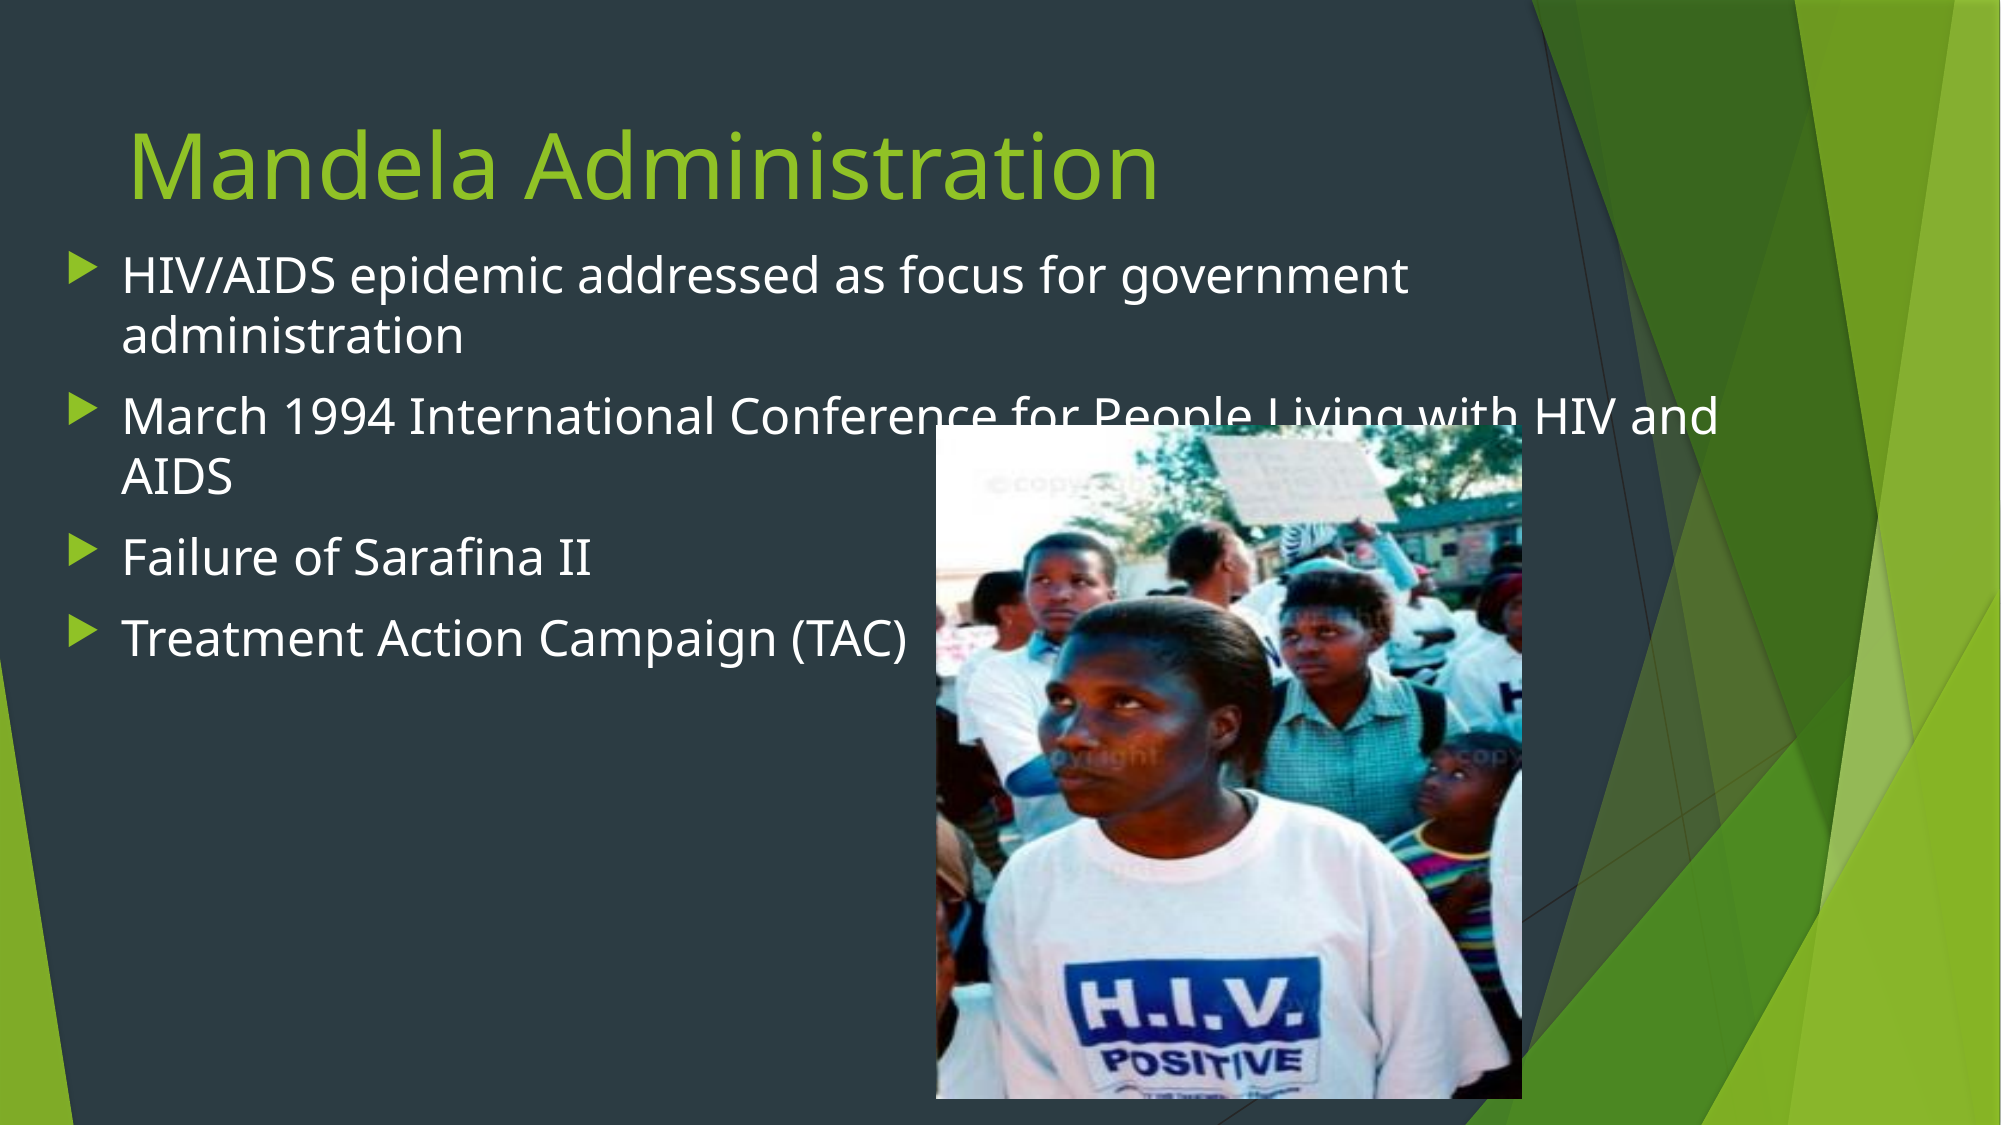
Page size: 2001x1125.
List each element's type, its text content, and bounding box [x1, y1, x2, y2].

title Mandela Administration [111, 99, 1522, 235]
list HIV/AIDS epidemic addressed as focus for government administration March 1994 International Conference for People Living with HIV and AIDS Failure of Sarafina II Treatment Action Campaign (TAC) [49, 235, 1765, 1000]
picture [936, 425, 1522, 1100]
